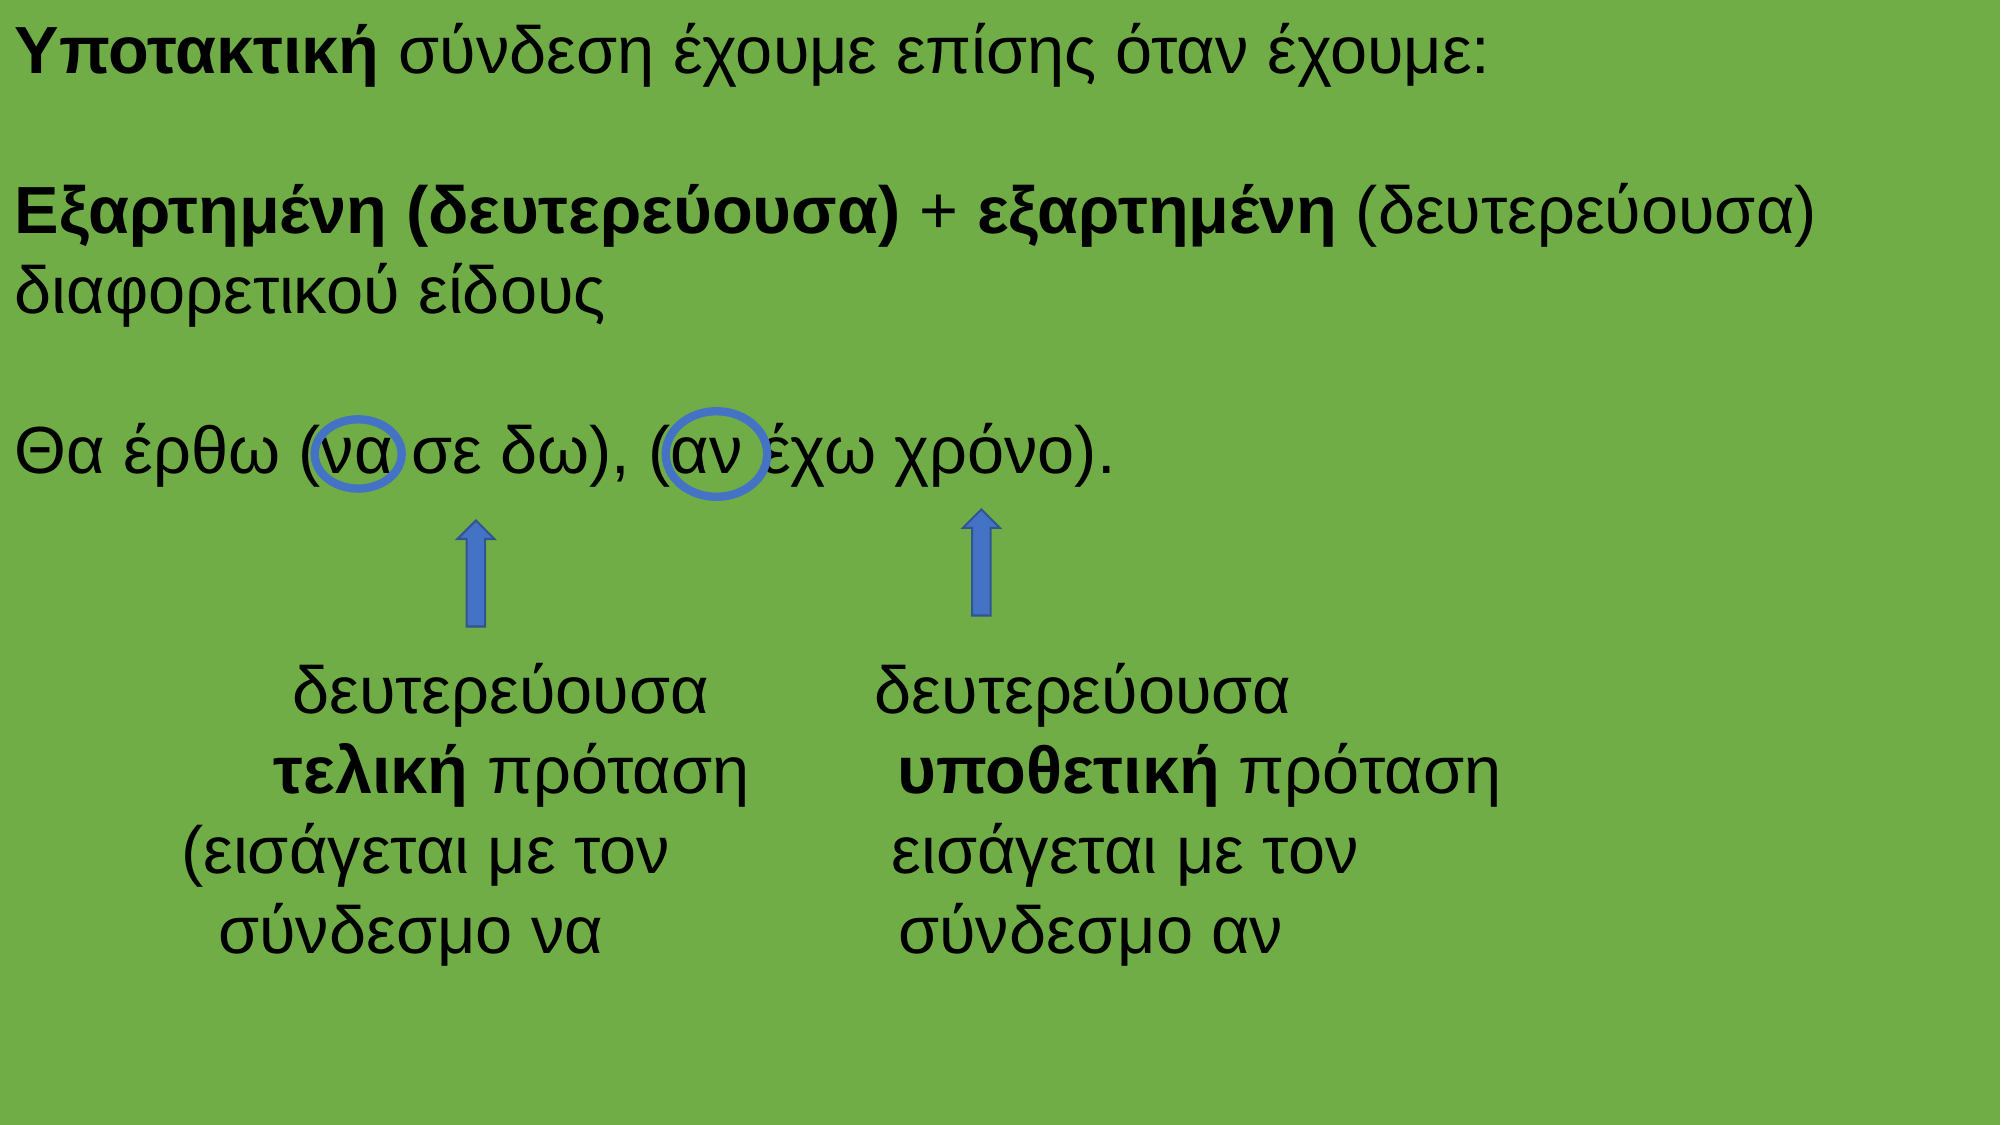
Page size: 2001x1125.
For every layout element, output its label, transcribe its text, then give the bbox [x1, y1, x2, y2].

text_box [664, 410, 769, 498]
text_box [313, 418, 403, 490]
text_box Υποτακτική σύνδεση έχουμε επίσης όταν έχουμε: Εξαρτημένη (δευτερεύουσα) + εξαρτημένη (δευτερεύουσα) διαφορετικού είδους Θα έρθω (να σε δω), (αν έχω χρόνο). δευτερεύουσα δευτερεύουσα τελική πρόταση υποθετική πρόταση (εισάγεται με τον εισάγεται με τον σύνδεσμο να σύνδεσμο αν [0, 0, 2000, 1125]
text_box [960, 507, 1003, 617]
text_box [454, 518, 497, 628]
